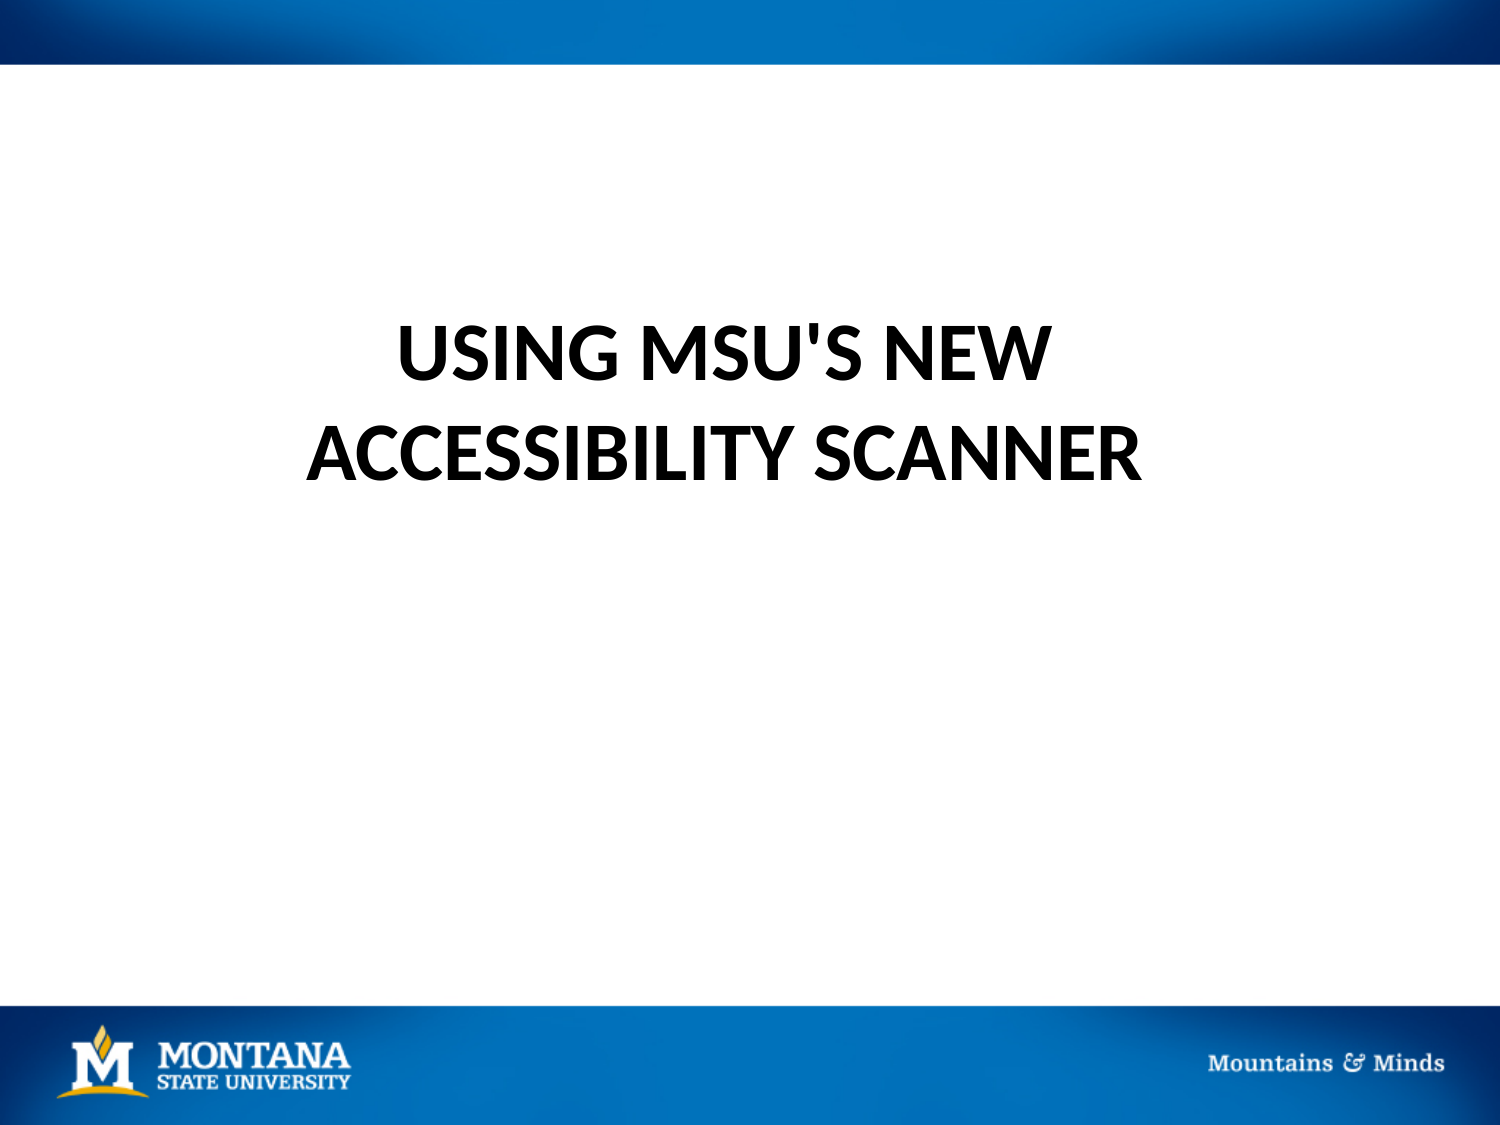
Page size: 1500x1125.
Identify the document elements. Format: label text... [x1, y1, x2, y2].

title Using MSU's new Accessibility Scanner [156, 289, 1295, 513]
picture [0, 0, 1500, 1125]
